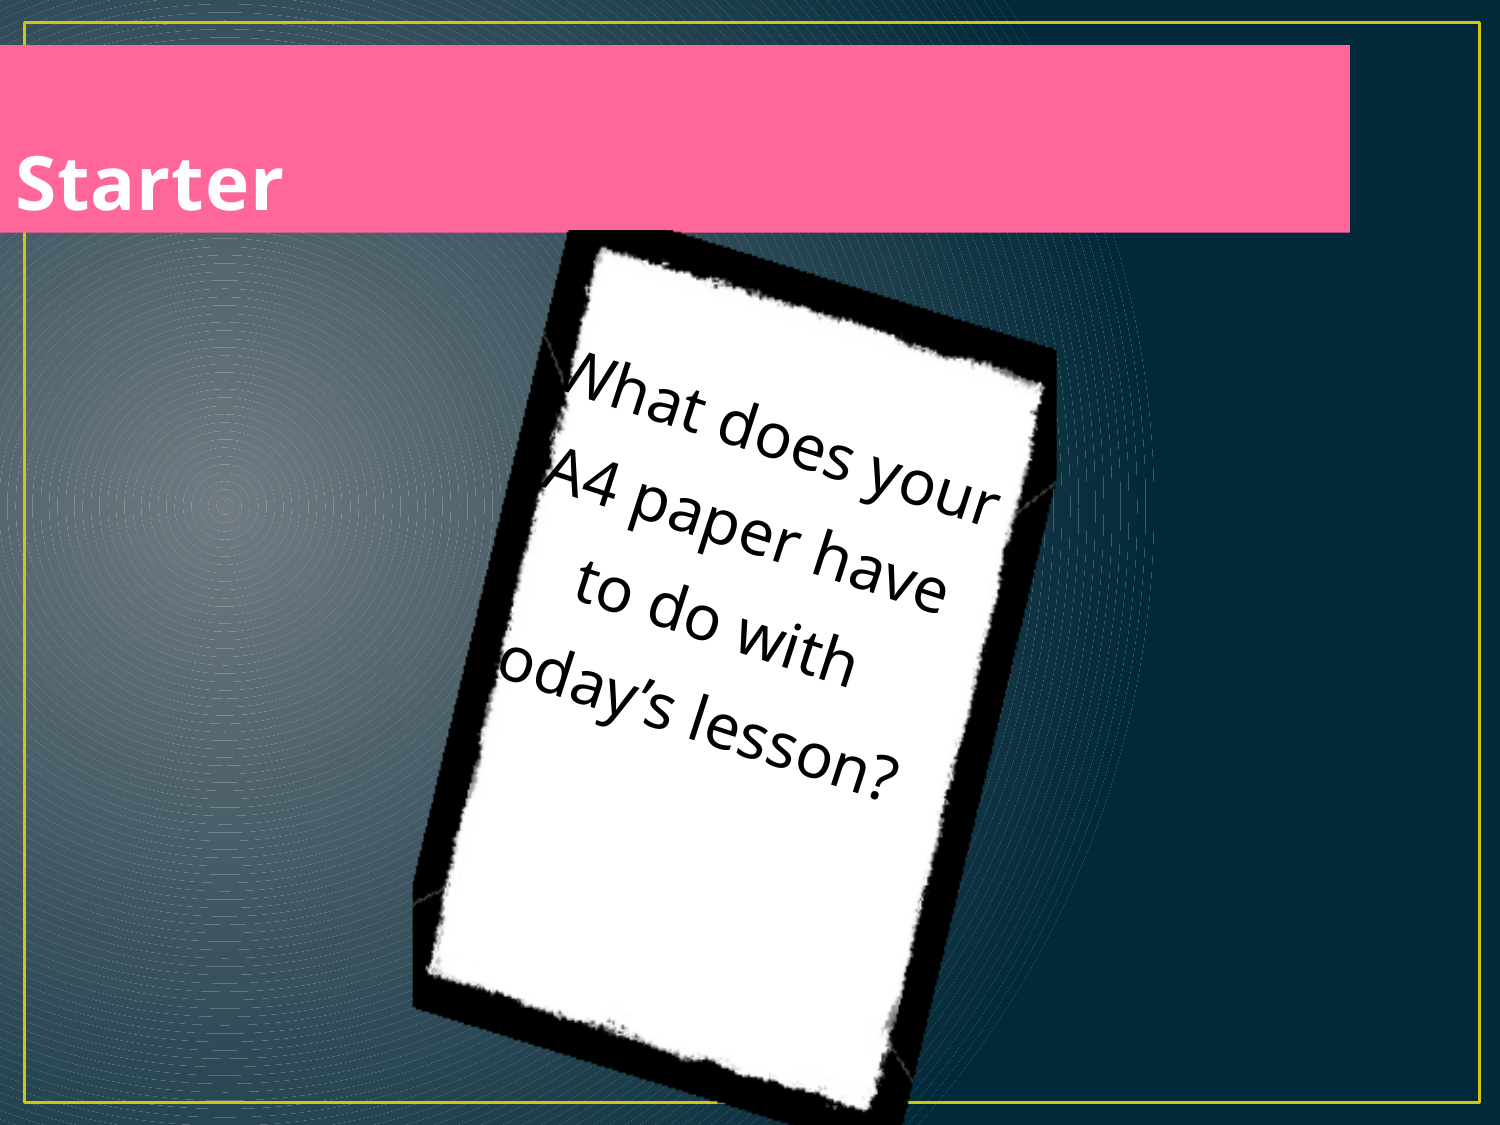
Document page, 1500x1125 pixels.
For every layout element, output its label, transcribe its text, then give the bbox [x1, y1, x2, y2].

picture [1058, 812, 1068, 851]
picture [412, 230, 1057, 1125]
title Starter [0, 45, 1350, 233]
